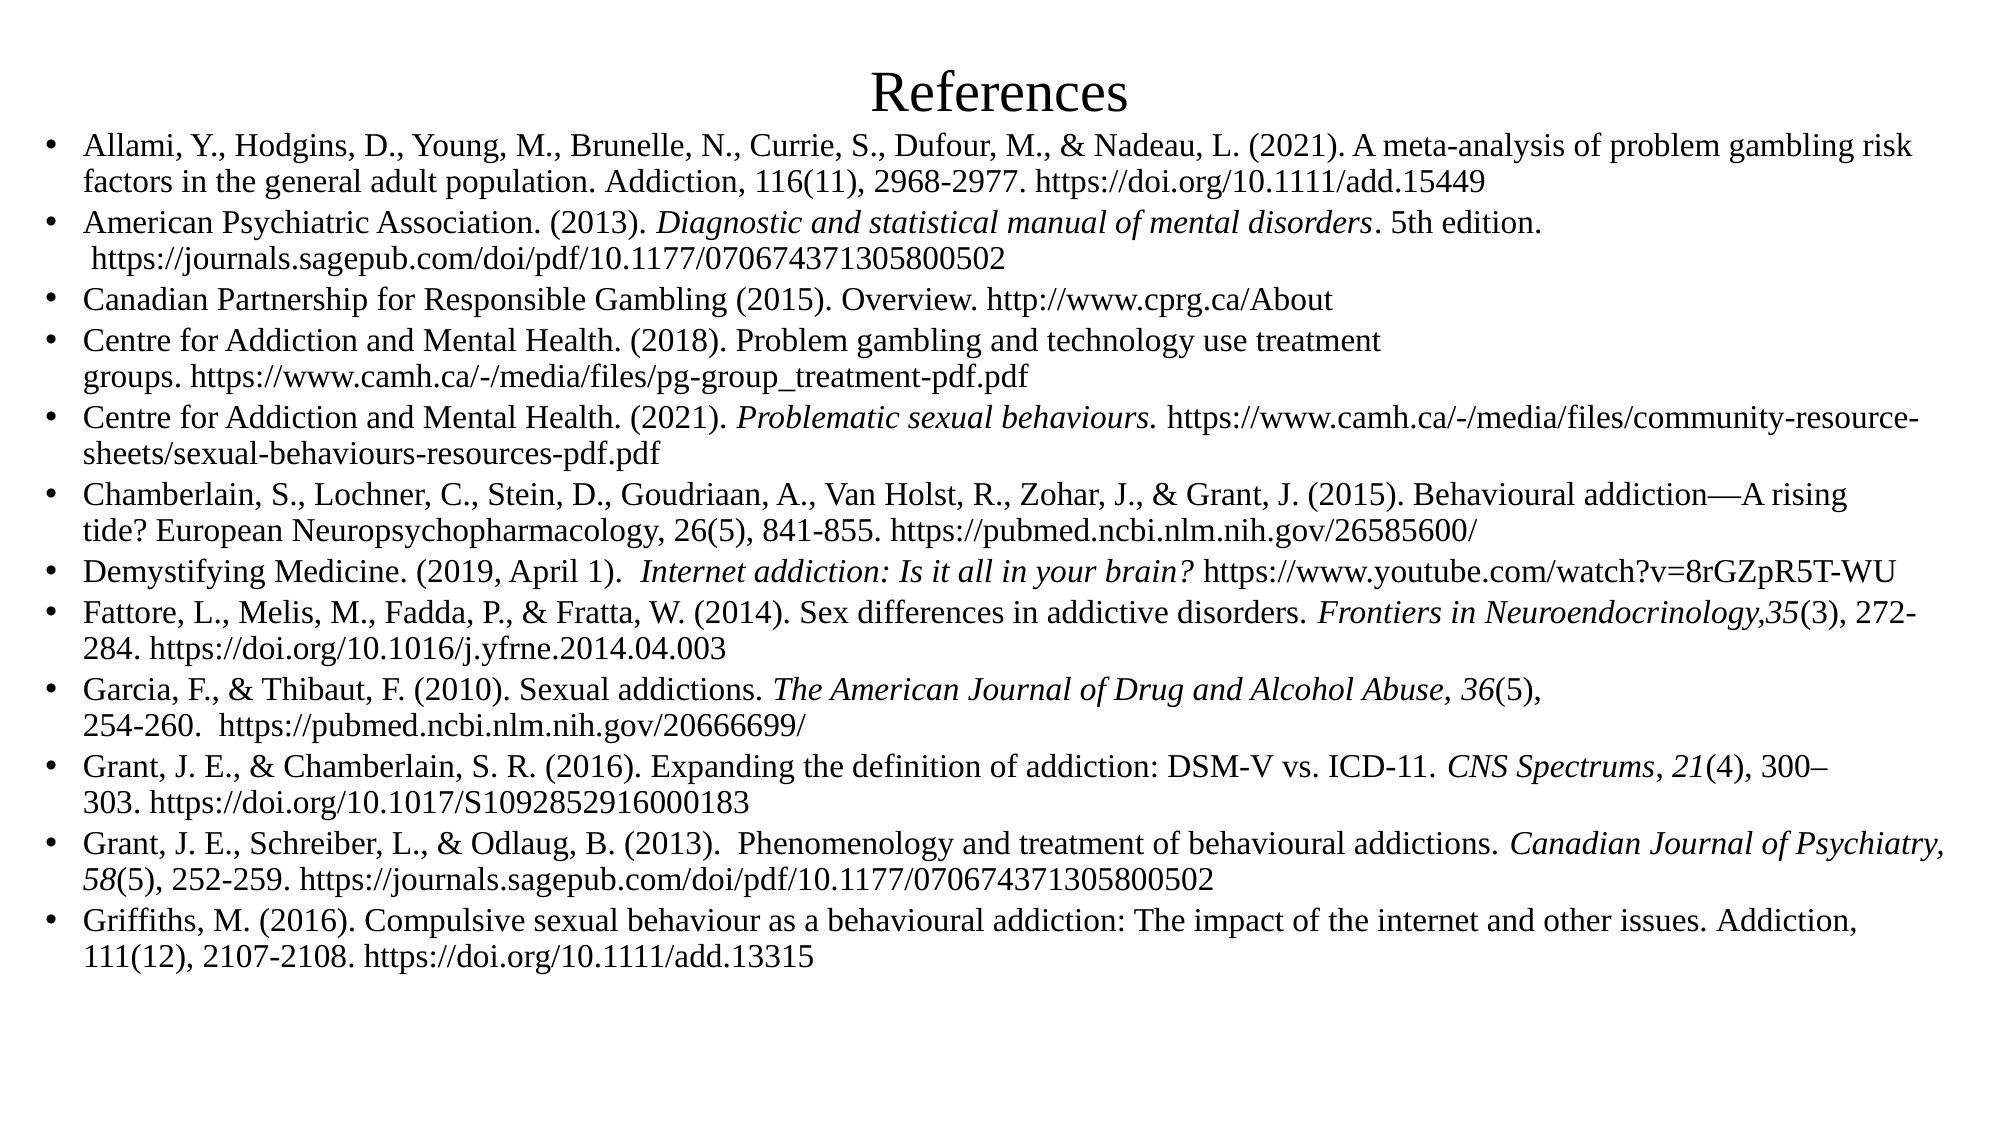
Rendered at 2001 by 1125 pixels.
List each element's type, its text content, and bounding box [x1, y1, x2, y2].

list Allami, Y., Hodgins, D., Young, M., Brunelle, N., Currie, S., Dufour, M., & Nadeau, L. (2021). A meta-analysis of problem gambling risk factors in the general adult population. Addiction, 116(11), 2968-2977. https://doi.org/10.1111/add.15449 American Psychiatric Association. (2013). Diagnostic and statistical manual of mental disorders. 5th edition. https://journals.sagepub.com/doi/pdf/10.1177/070674371305800502 Canadian Partnership for Responsible Gambling (2015). Overview. http://www.cprg.ca/About Centre for Addiction and Mental Health. (2018). Problem gambling and technology use treatment groups. https://www.camh.ca/-/media/files/pg-group_treatment-pdf.pdf Centre for Addiction and Mental Health. (2021). Problematic sexual behaviours. https://www.camh.ca/-/media/files/community-resource-sheets/sexual-behaviours-resources-pdf.pdf Chamberlain, S., Lochner, C., Stein, D., Goudriaan, A., Van Holst, R., Zohar, J., & Grant, J. (2015). Behavioural addiction—A rising tide? European Neuropsychopharmacology, 26(5), 841-855. https://pubmed.ncbi.nlm.nih.gov/26585600/ Demystifying Medicine. (2019, April 1). Internet addiction: Is it all in your brain? https://www.youtube.com/watch?v=8rGZpR5T-WU Fattore, L., Melis, M., Fadda, P., & Fratta, W. (2014). Sex differences in addictive disorders. Frontiers in Neuroendocrinology,35(3), 272-284. https://doi.org/10.1016/j.yfrne.2014.04.003 Garcia, F., & Thibaut, F. (2010). Sexual addictions. The American Journal of Drug and Alcohol Abuse, 36(5), 254-260. https://pubmed.ncbi.nlm.nih.gov/20666699/ Grant, J. E., & Chamberlain, S. R. (2016). Expanding the definition of addiction: DSM-V vs. ICD-11. CNS Spectrums, 21(4), 300–303. https://doi.org/10.1017/S1092852916000183 Grant, J. E., Schreiber, L., & Odlaug, B. (2013). Phenomenology and treatment of behavioural addictions. Canadian Journal of Psychiatry, 58(5), 252-259. https://journals.sagepub.com/doi/pdf/10.1177/070674371305800502 Griffiths, M. (2016). Compulsive sexual behaviour as a behavioural addiction: The impact of the internet and other issues. Addiction, 111(12), 2107-2108. https://doi.org/10.1111/add.13315 [30, 120, 1970, 1005]
title References [137, 34, 1863, 120]
